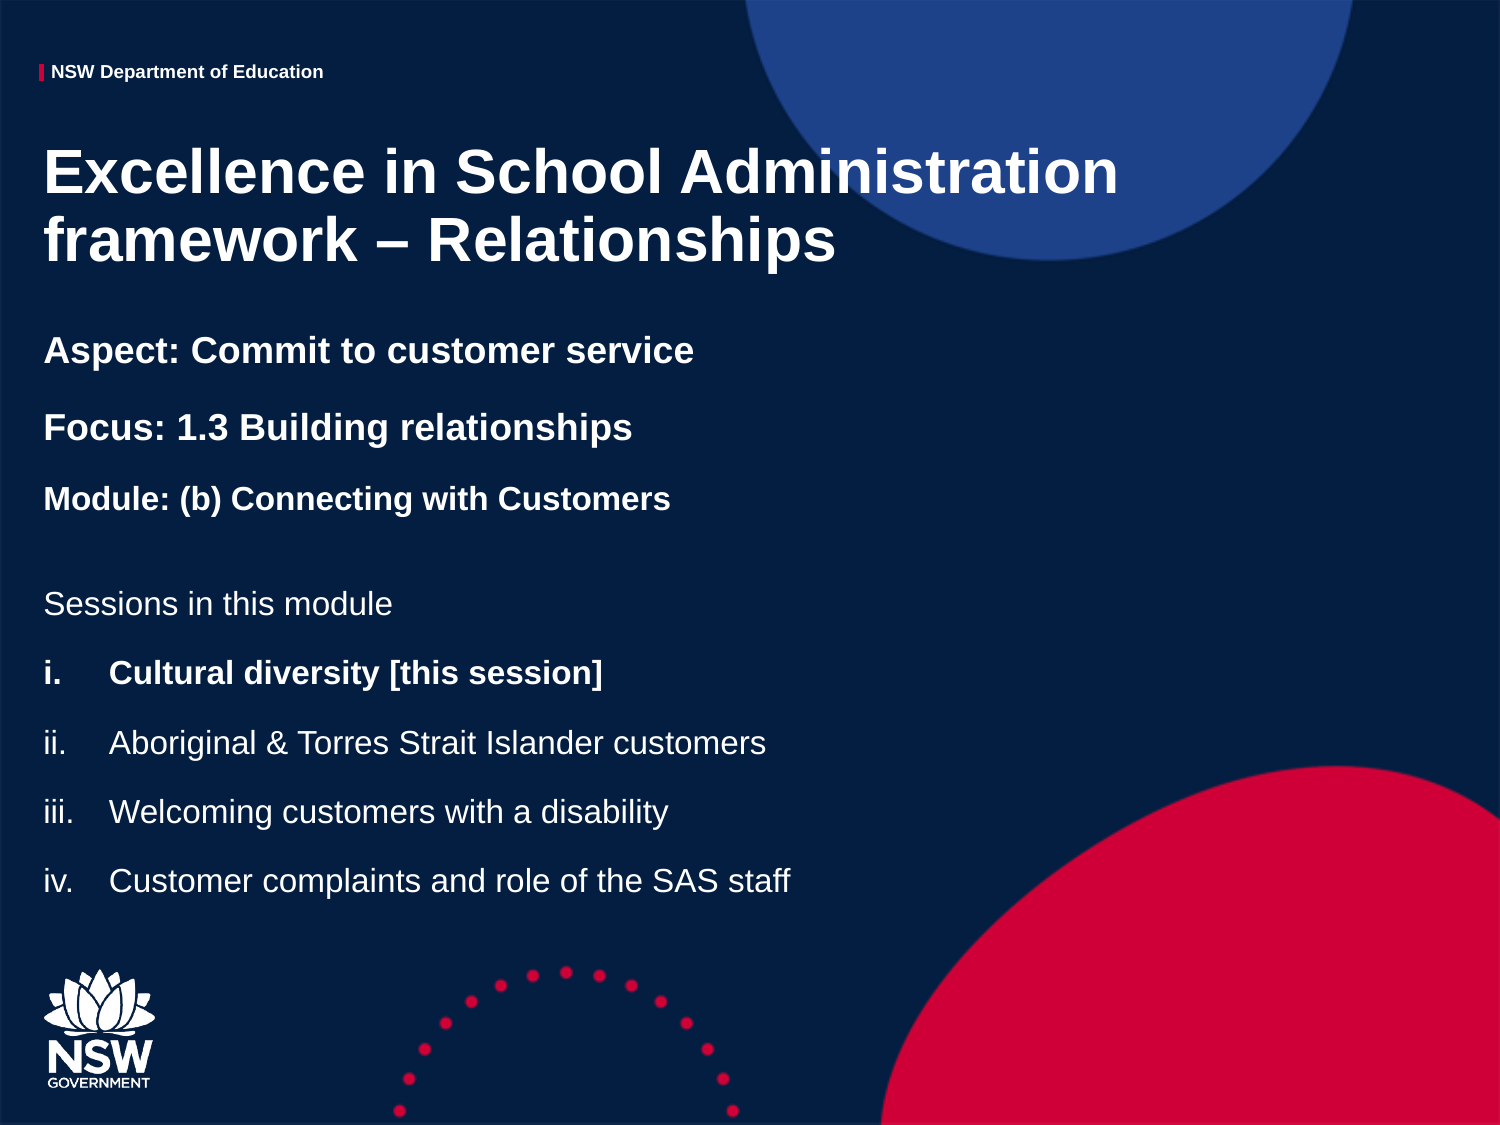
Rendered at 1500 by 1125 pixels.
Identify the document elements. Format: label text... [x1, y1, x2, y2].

title Excellence in School Administration framework – Relationships [43, 93, 1155, 275]
list Aspect: Commit to customer service Focus: 1.3 Building relationships Module: (b) Connecting with Customers [43, 296, 910, 554]
picture [0, 0, 1500, 1125]
text_box Sessions in this module Cultural diversity [this session] Aboriginal & Torres Strait Islander customers Welcoming customers with a disability Customer complaints and role of the SAS staff [43, 554, 1448, 896]
